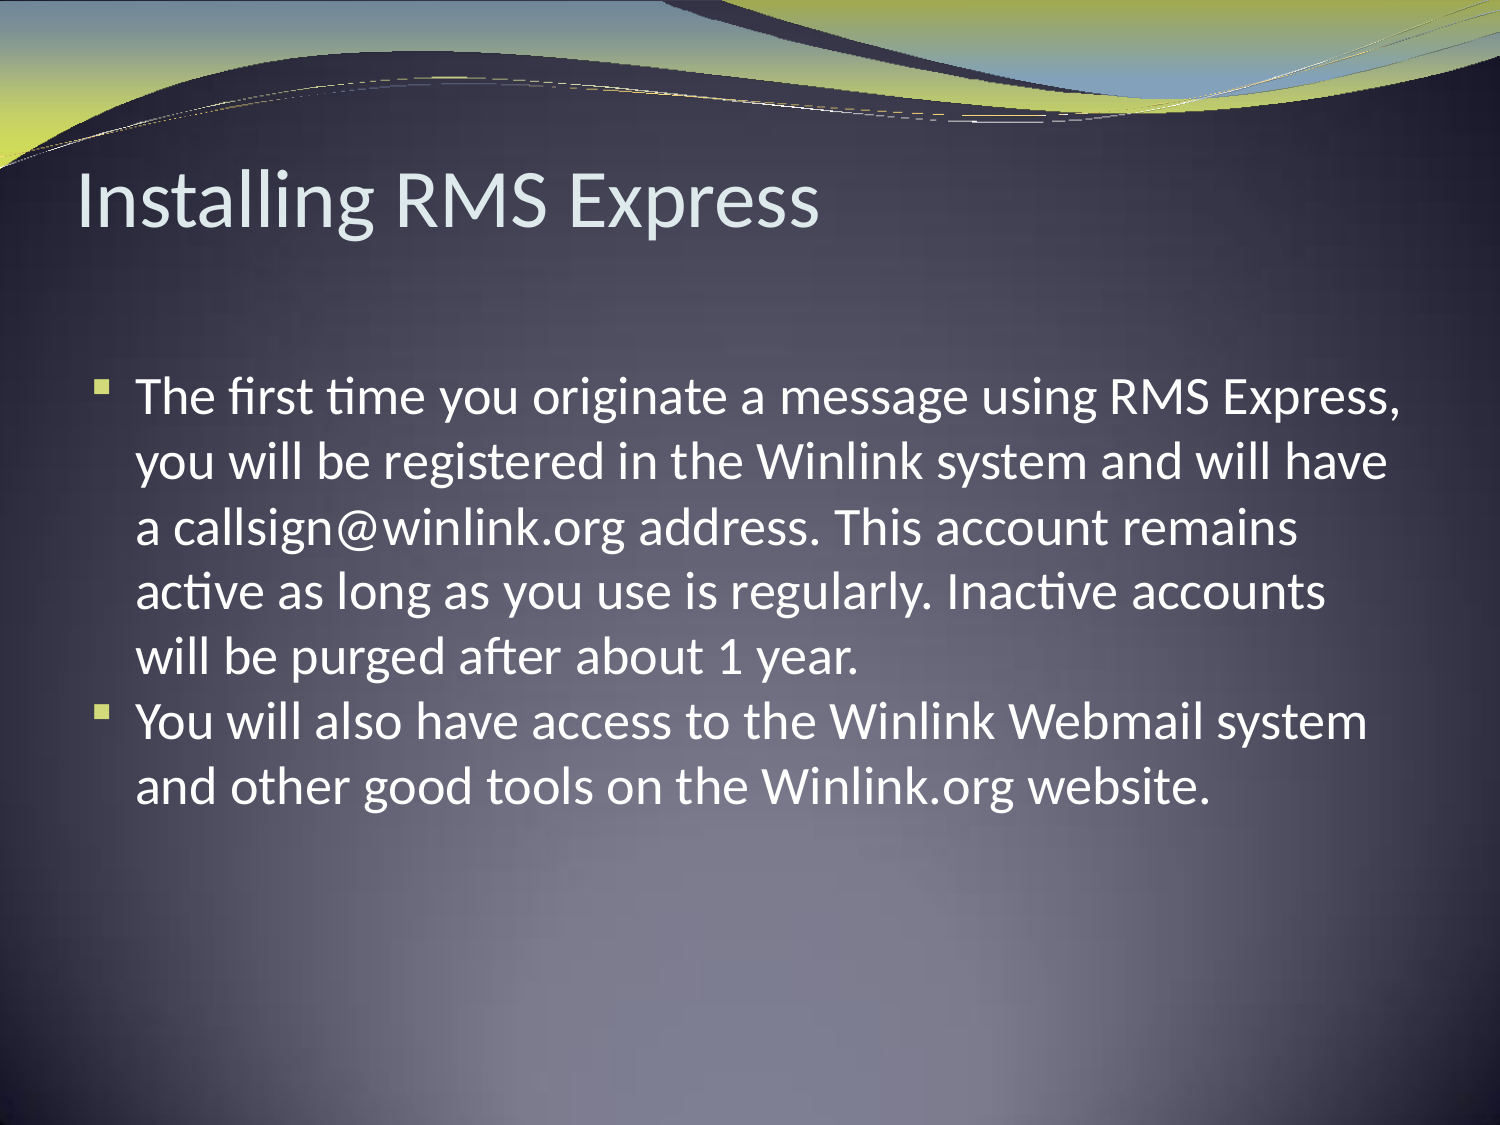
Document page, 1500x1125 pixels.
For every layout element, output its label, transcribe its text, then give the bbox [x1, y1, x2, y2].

picture [0, 0, 1500, 1125]
text_box The first time you originate a message using RMS Express, you will be registered in the Winlink system and will have a callsign@winlink.org address. This account remains active as long as you use is regularly. Inactive accounts will be purged after about 1 year. You will also have access to the Winlink Webmail system and other good tools on the Winlink.org website. [87, 360, 1410, 816]
title Installing RMS Express [72, 106, 1428, 333]
